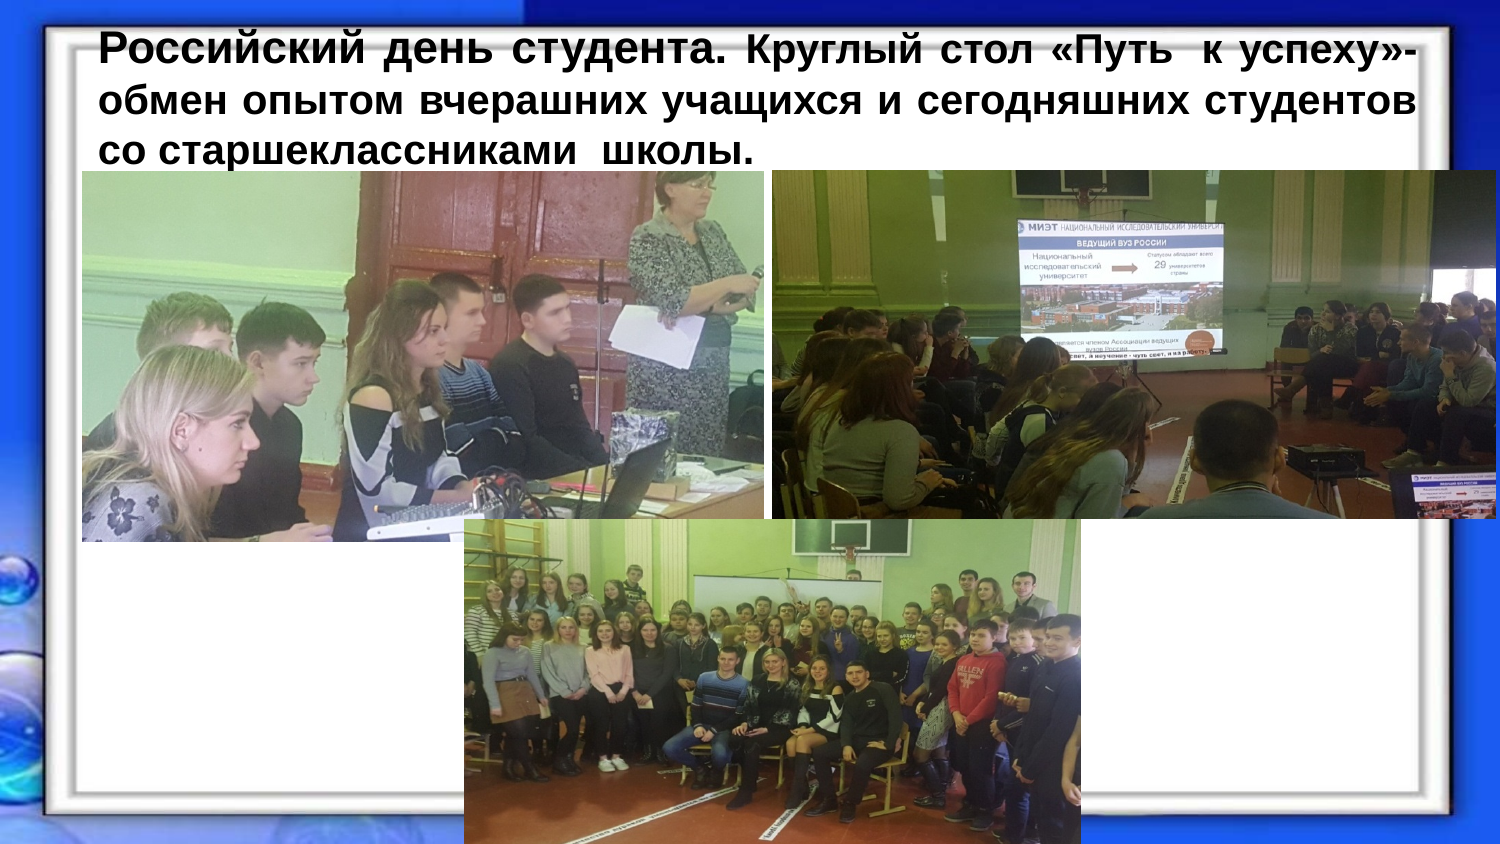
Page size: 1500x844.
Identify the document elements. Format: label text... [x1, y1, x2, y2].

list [464, 518, 1081, 844]
picture [0, 0, 1500, 844]
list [82, 171, 764, 542]
title Российский день студента. Круглый стол «Путь к успеху»- обмен опытом вчерашних учащихся и сегодняшних студентов со старшеклассниками школы. [82, 20, 1433, 171]
